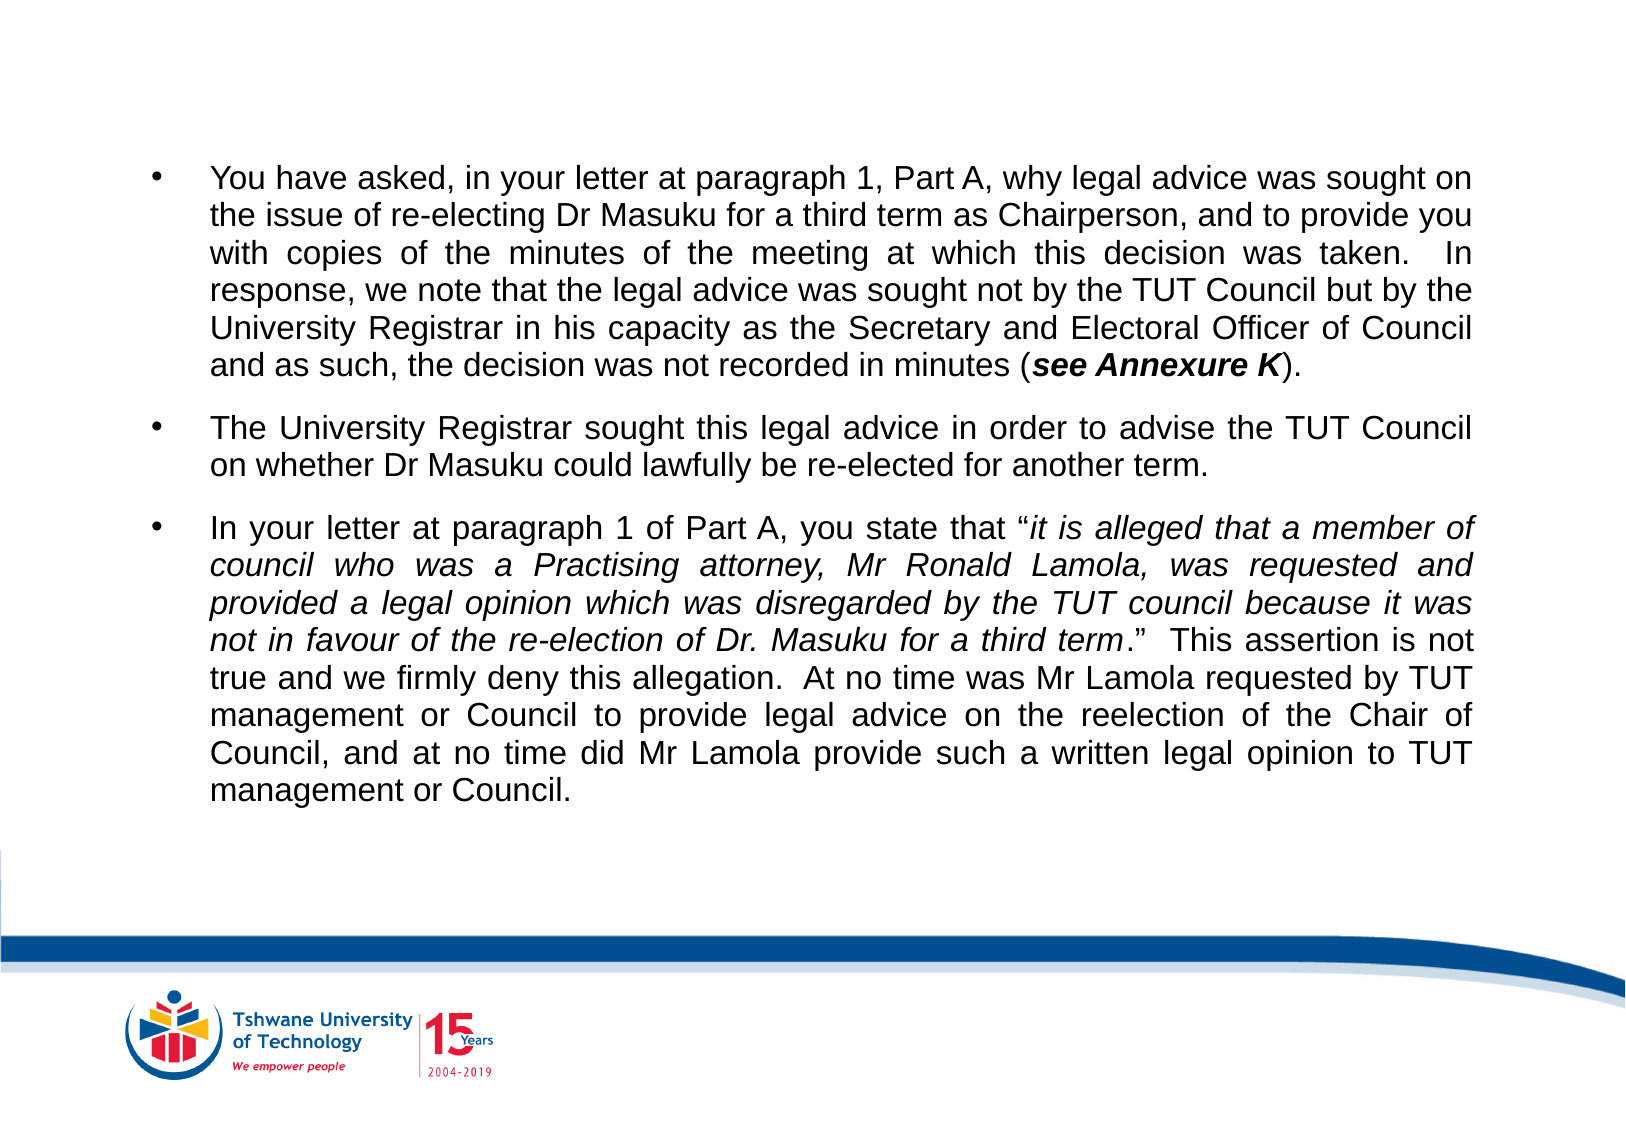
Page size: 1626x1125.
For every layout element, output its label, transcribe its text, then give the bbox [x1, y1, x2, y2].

picture [0, 0, 1626, 1125]
text_box You have asked, in your letter at paragraph 1, Part A, why legal advice was sought on the issue of re-electing Dr Masuku for a third term as Chairperson, and to provide you with copies of the minutes of the meeting at which this decision was taken. In response, we note that the legal advice was sought not by the TUT Council but by the University Registrar in his capacity as the Secretary and Electoral Officer of Council and as such, the decision was not recorded in minutes (see Annexure K). The University Registrar sought this legal advice in order to advise the TUT Council on whether Dr Masuku could lawfully be re-elected for another term. In your letter at paragraph 1 of Part A, you state that “it is alleged that a member of council who was a Practising attorney, Mr Ronald Lamola, was requested and provided a legal opinion which was disregarded by the TUT council because it was not in favour of the re-election of Dr. Masuku for a third term.” This assertion is not true and we firmly deny this allegation. At no time was Mr Lamola requested by TUT management or Council to provide legal advice on the reelection of the Chair of Council, and at no time did Mr Lamola provide such a written legal opinion to TUT management or Council. [136, 150, 1490, 816]
